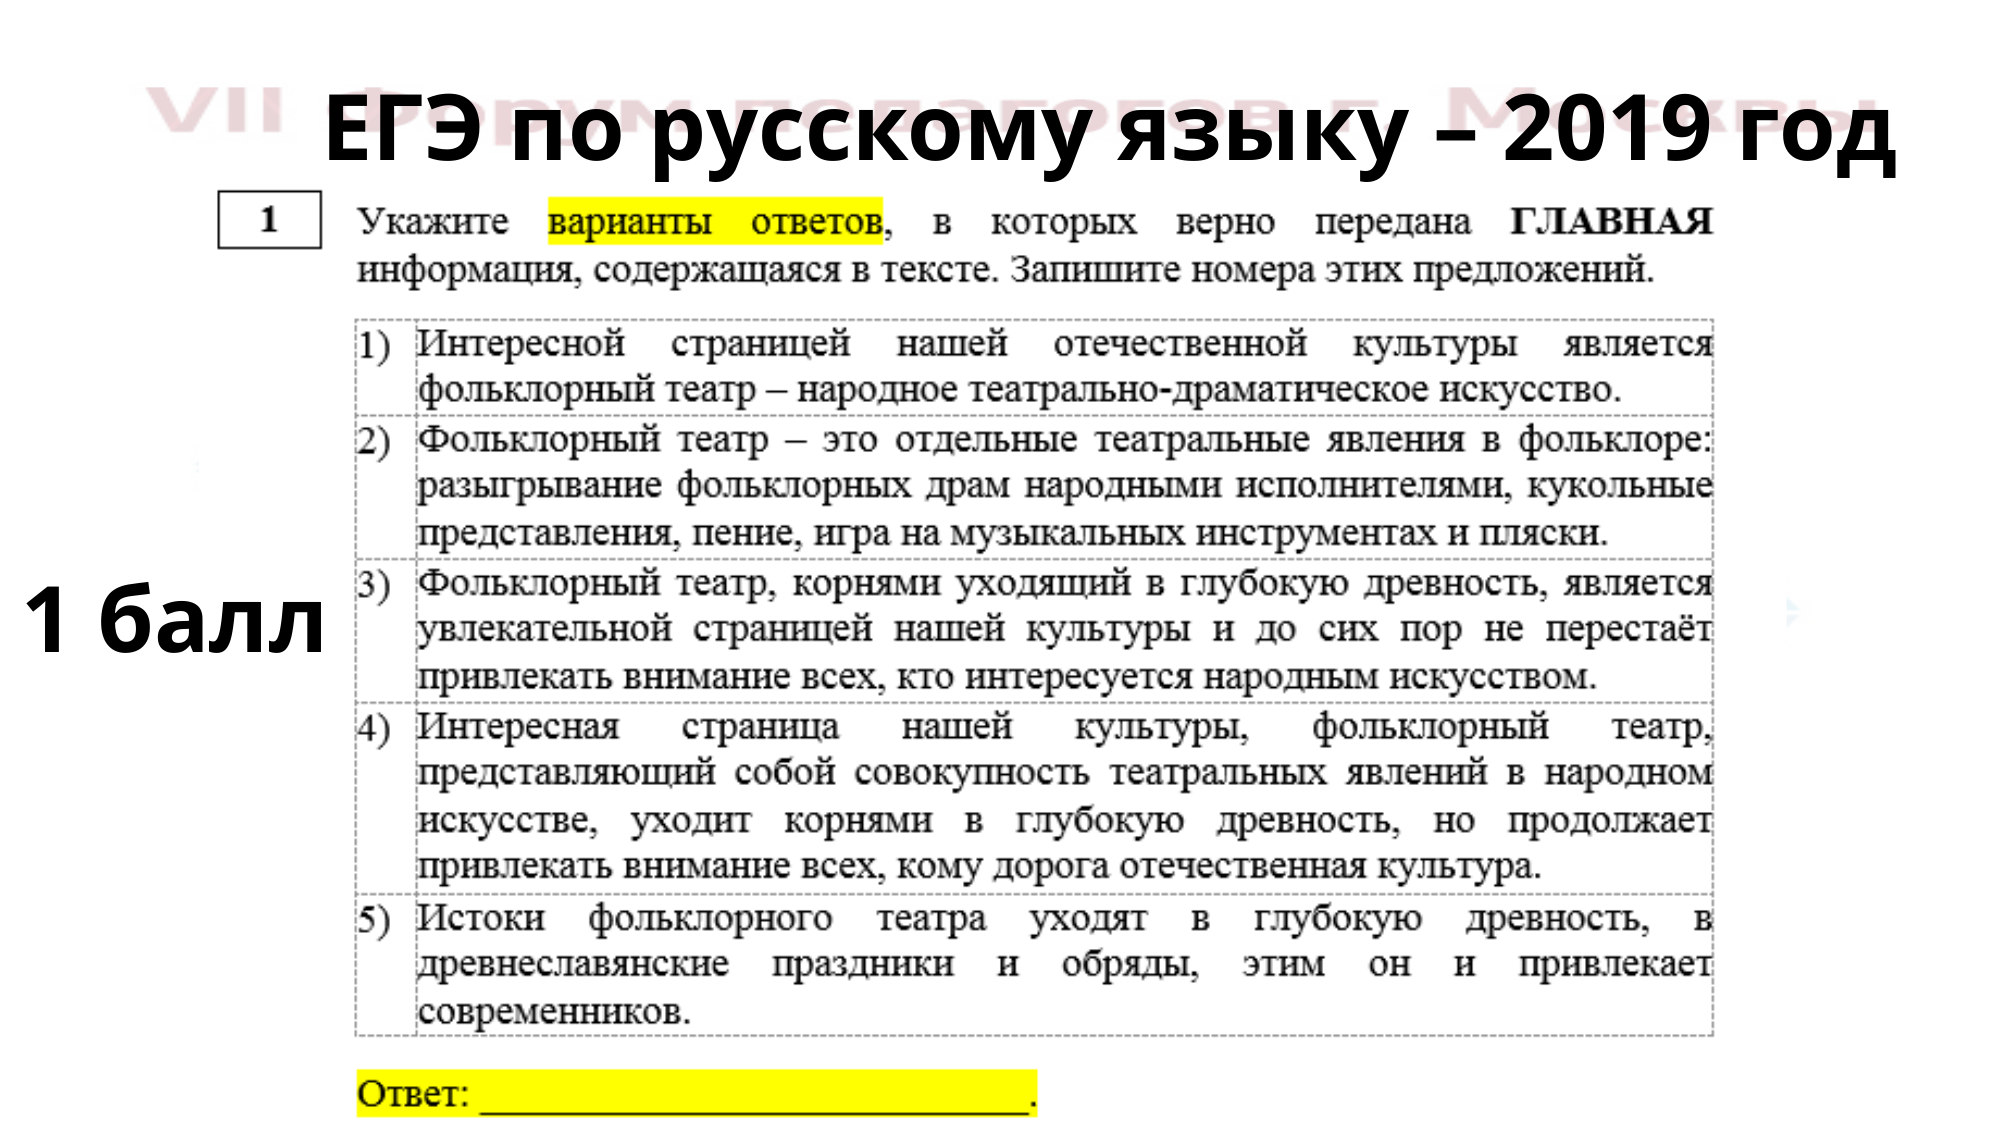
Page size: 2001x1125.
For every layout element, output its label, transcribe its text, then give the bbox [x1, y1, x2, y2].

title ЕГЭ по русскому языку – 2019 год [247, 22, 1973, 240]
picture [199, 171, 1787, 1125]
text_box 1 балл [0, 513, 199, 732]
